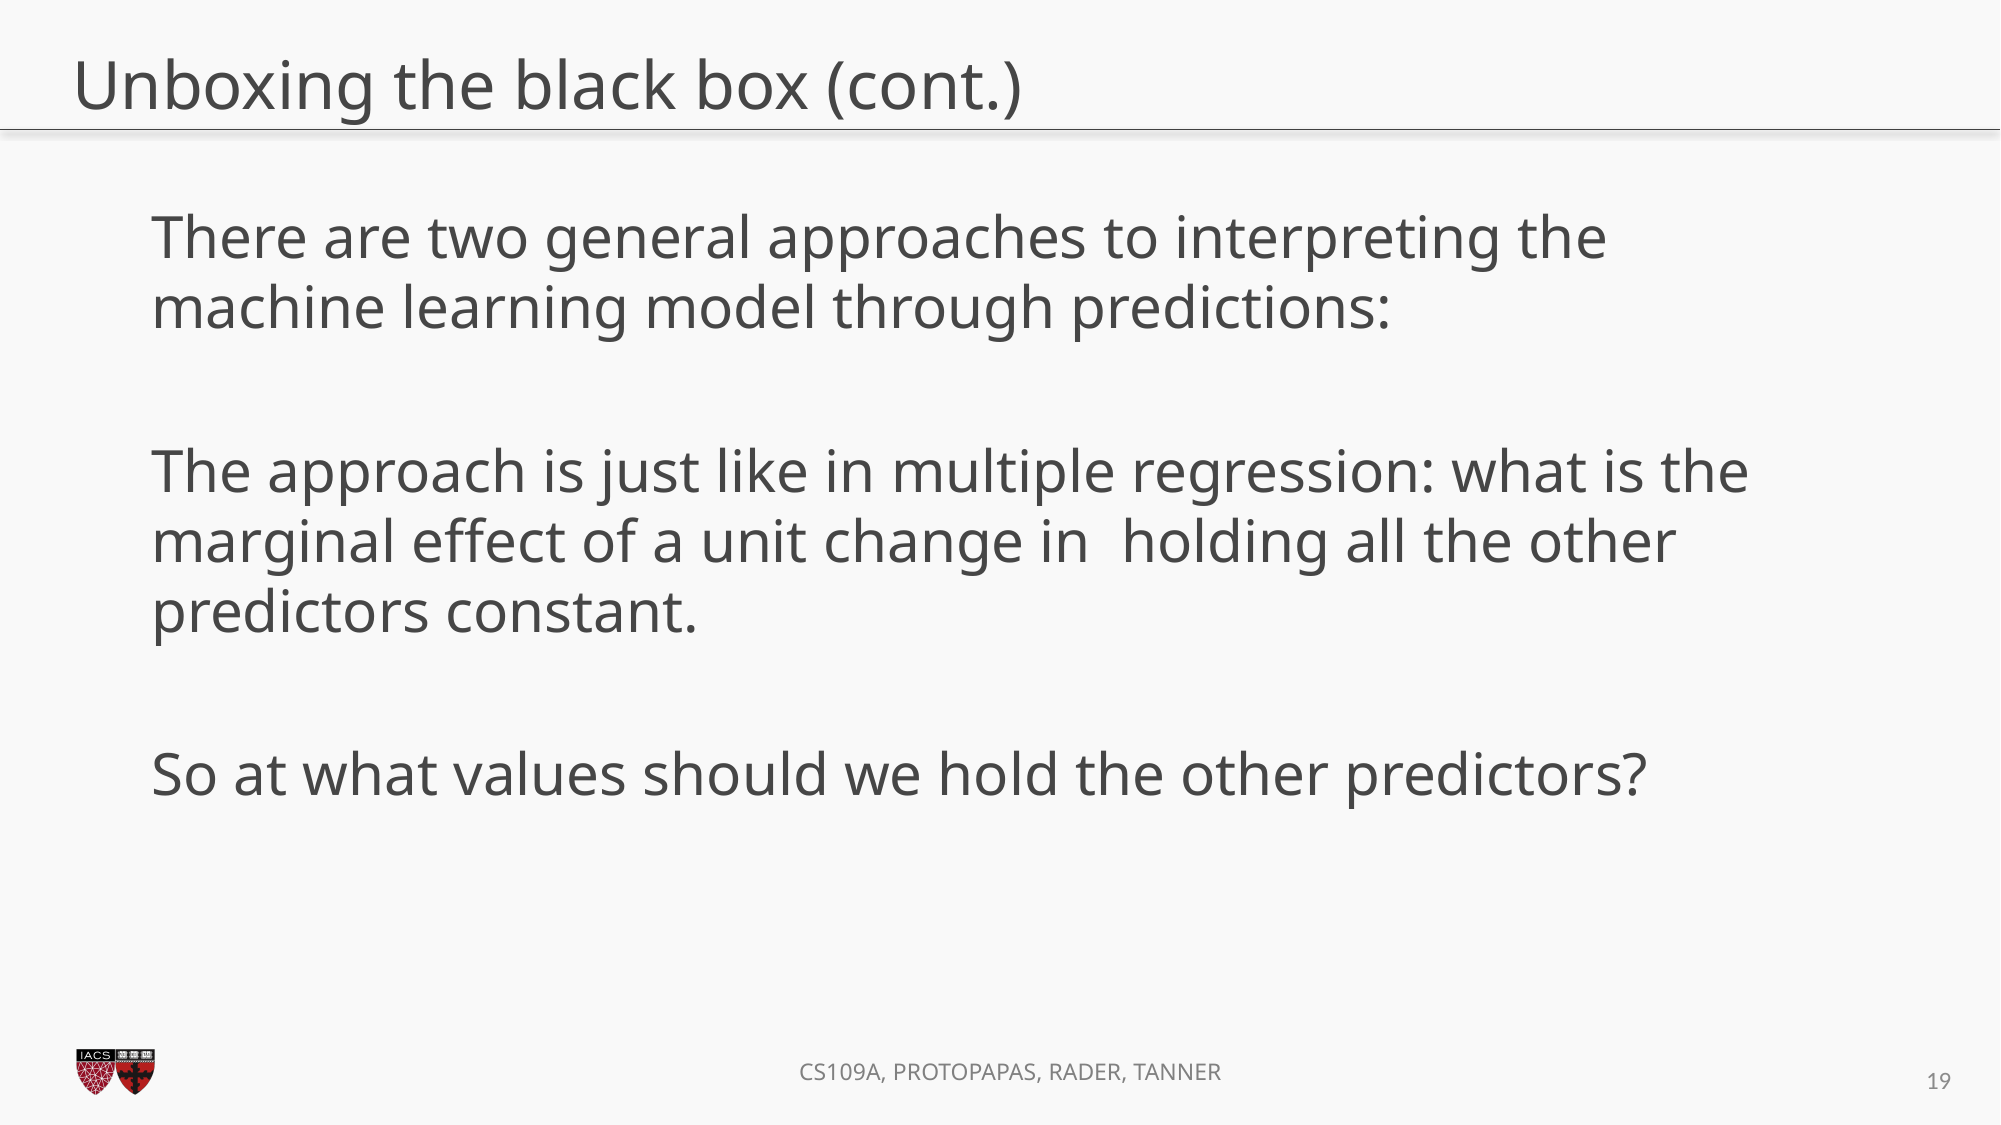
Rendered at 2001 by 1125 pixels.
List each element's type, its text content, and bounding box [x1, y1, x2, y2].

title Unboxing the black box (cont.) [57, 35, 1943, 162]
slide_number 19 [1500, 1050, 1967, 1110]
picture [75, 1049, 155, 1095]
